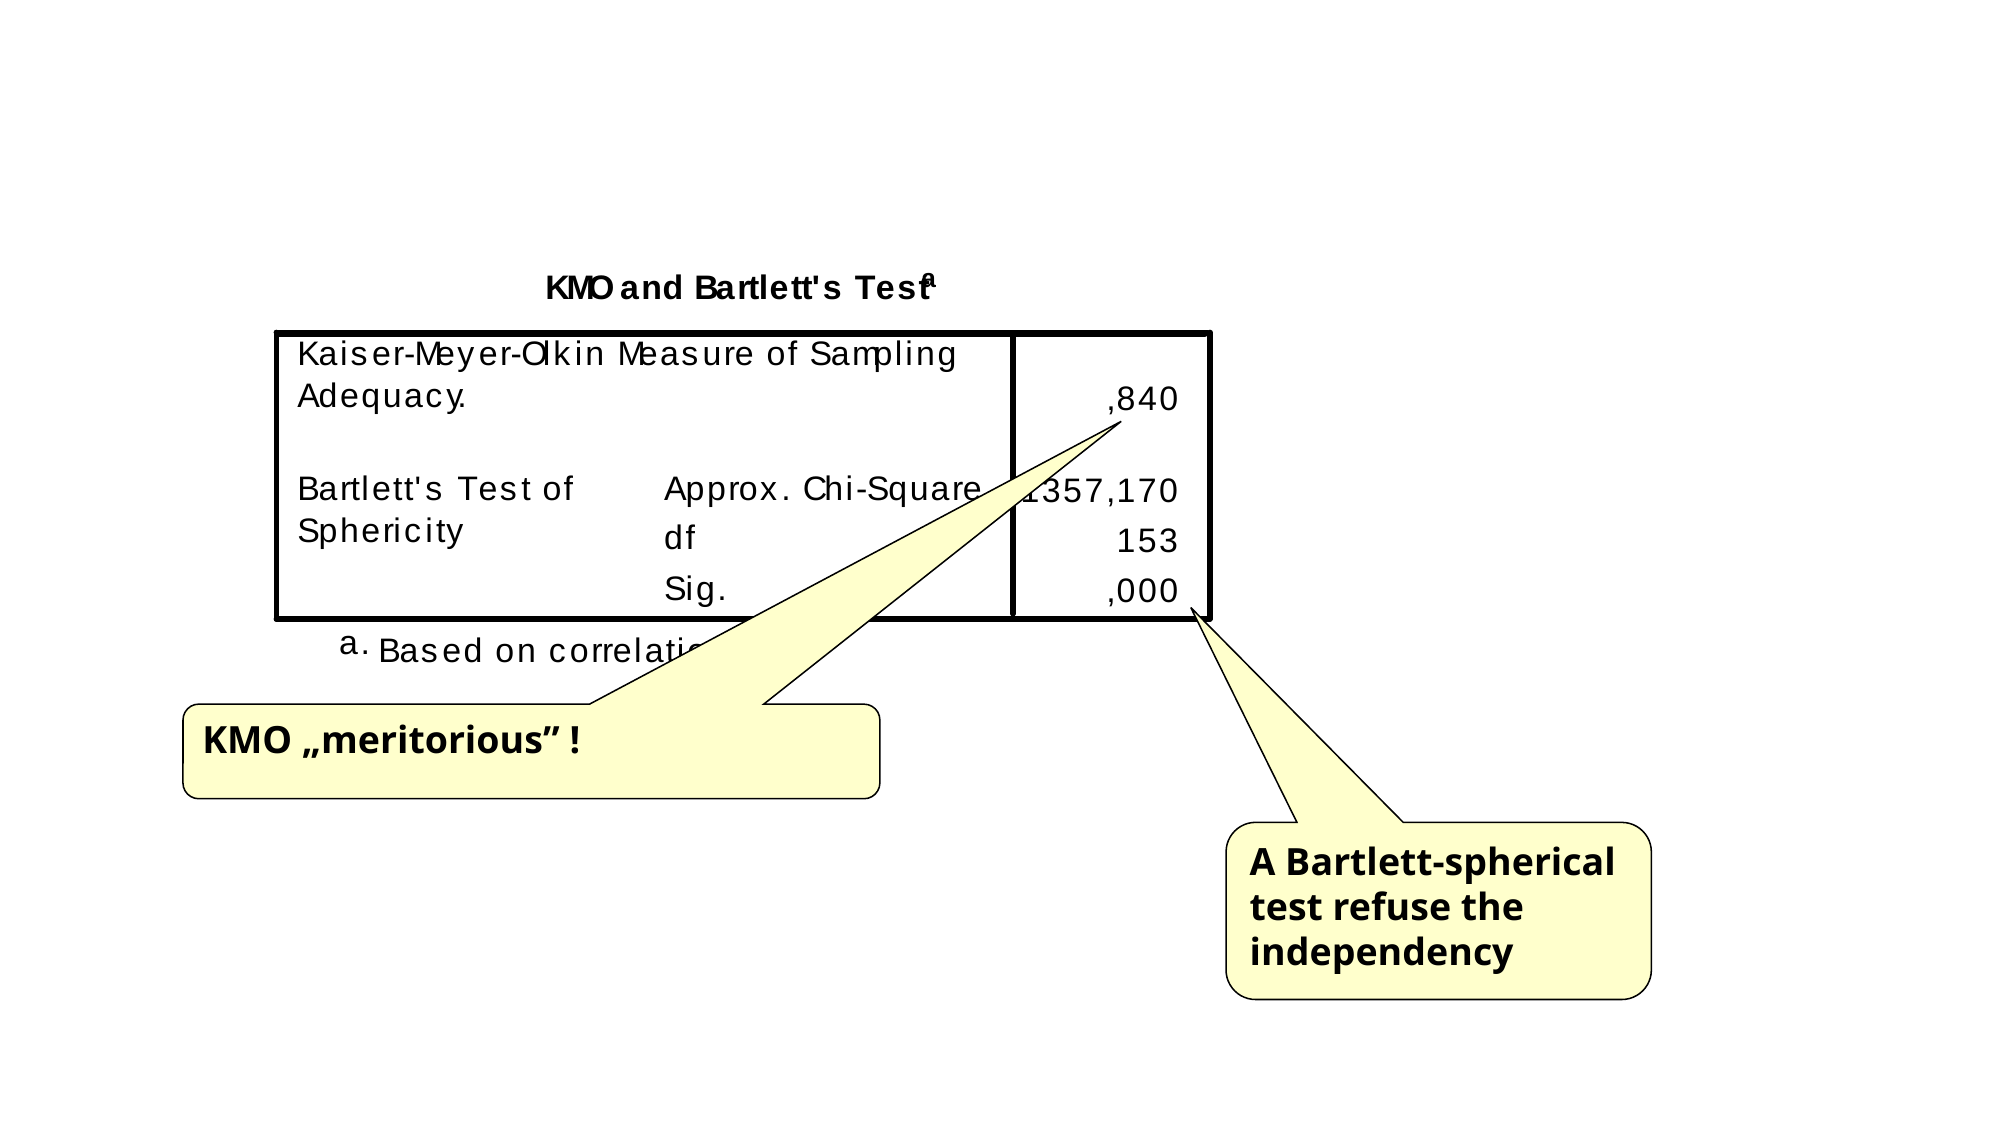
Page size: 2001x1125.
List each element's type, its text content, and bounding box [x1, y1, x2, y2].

text_box A Bartlett-spherical test refuse the independency [1226, 692, 1652, 1000]
text_box KMO „meritorious” ! [182, 704, 880, 799]
picture [249, 237, 1275, 719]
